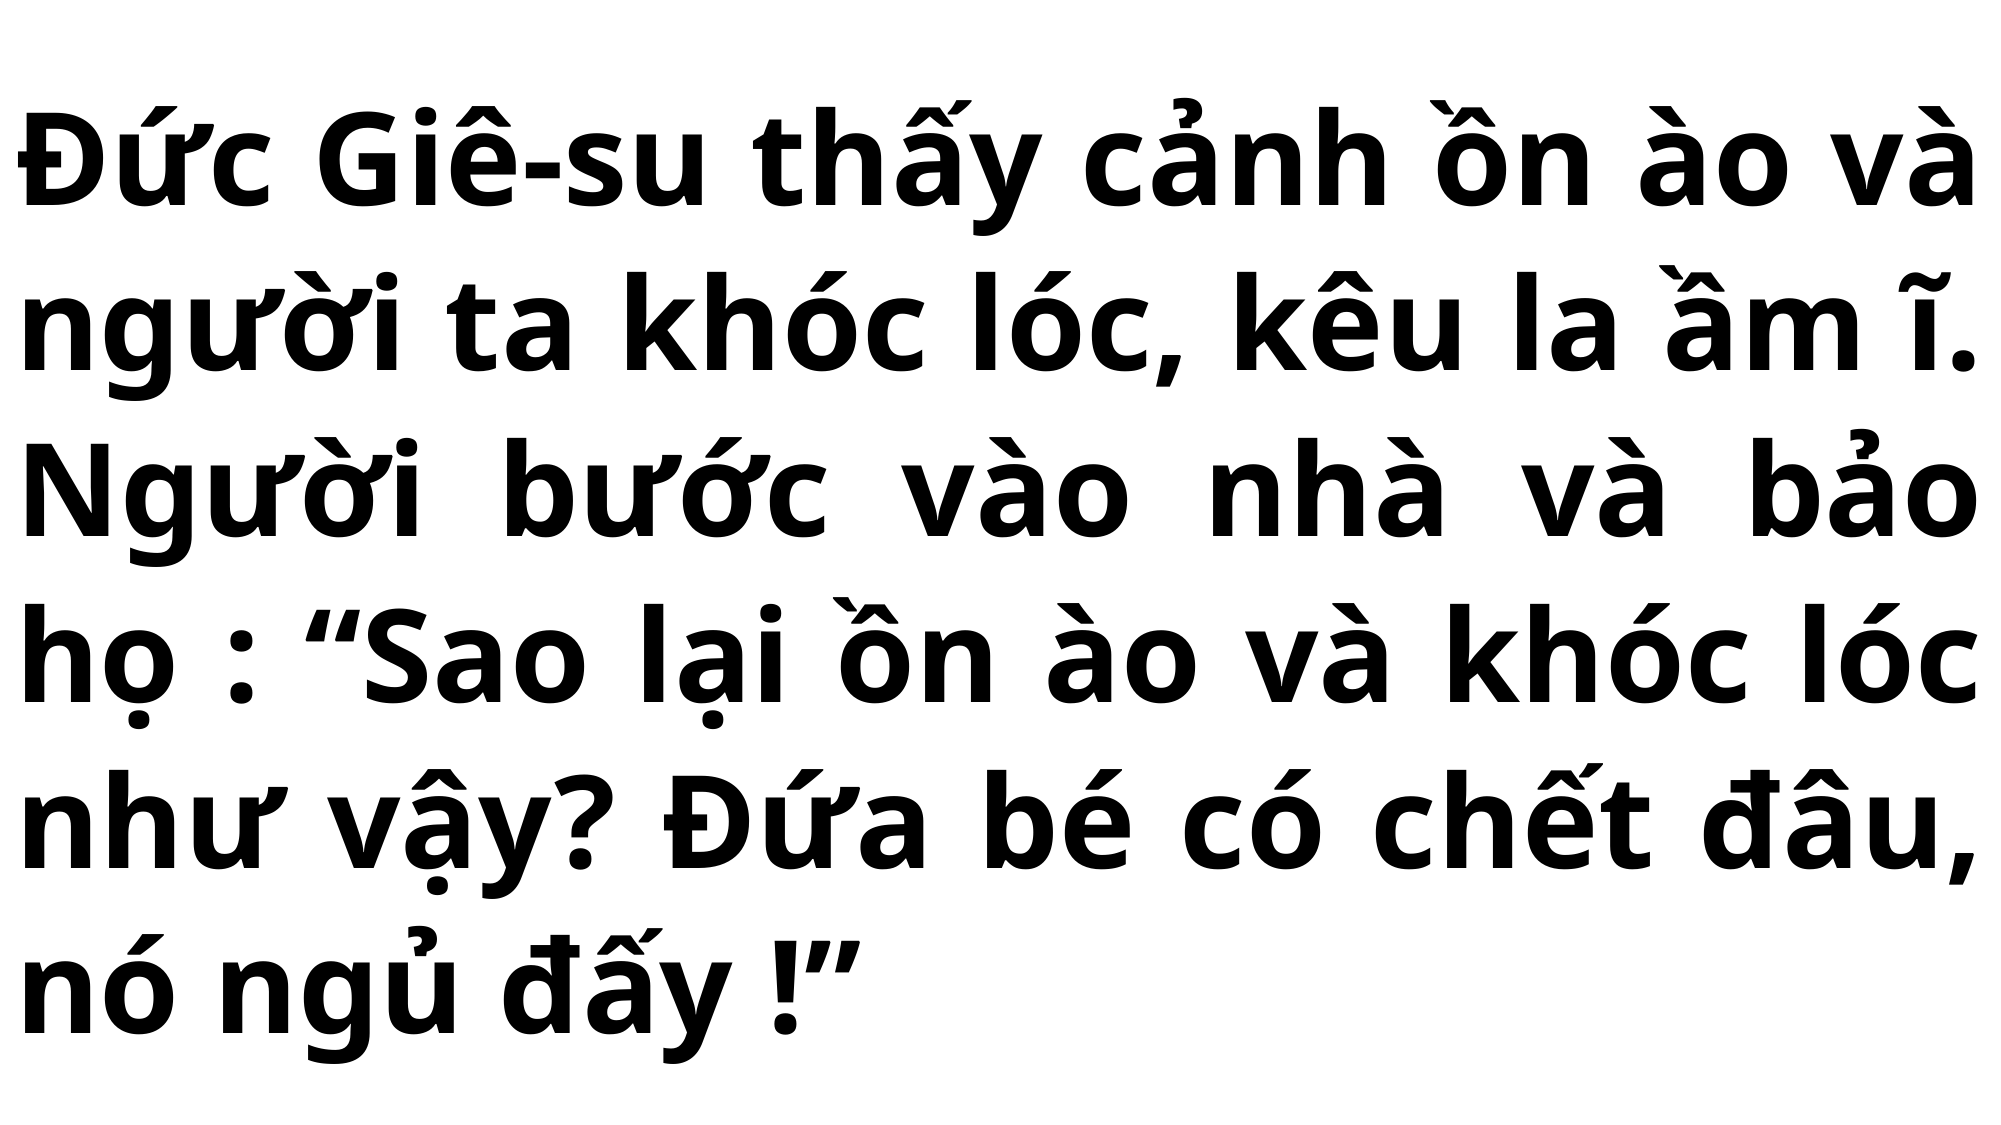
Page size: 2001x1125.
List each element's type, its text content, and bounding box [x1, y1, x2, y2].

title Đức Giê-su thấy cảnh ồn ào và người ta khóc lóc, kêu la ầm ĩ. Người bước vào nhà và bảo họ : “Sao lại ồn ào và khóc lóc như vậy? Đứa bé có chết đâu, nó ngủ đấy !” [0, 0, 2000, 1125]
